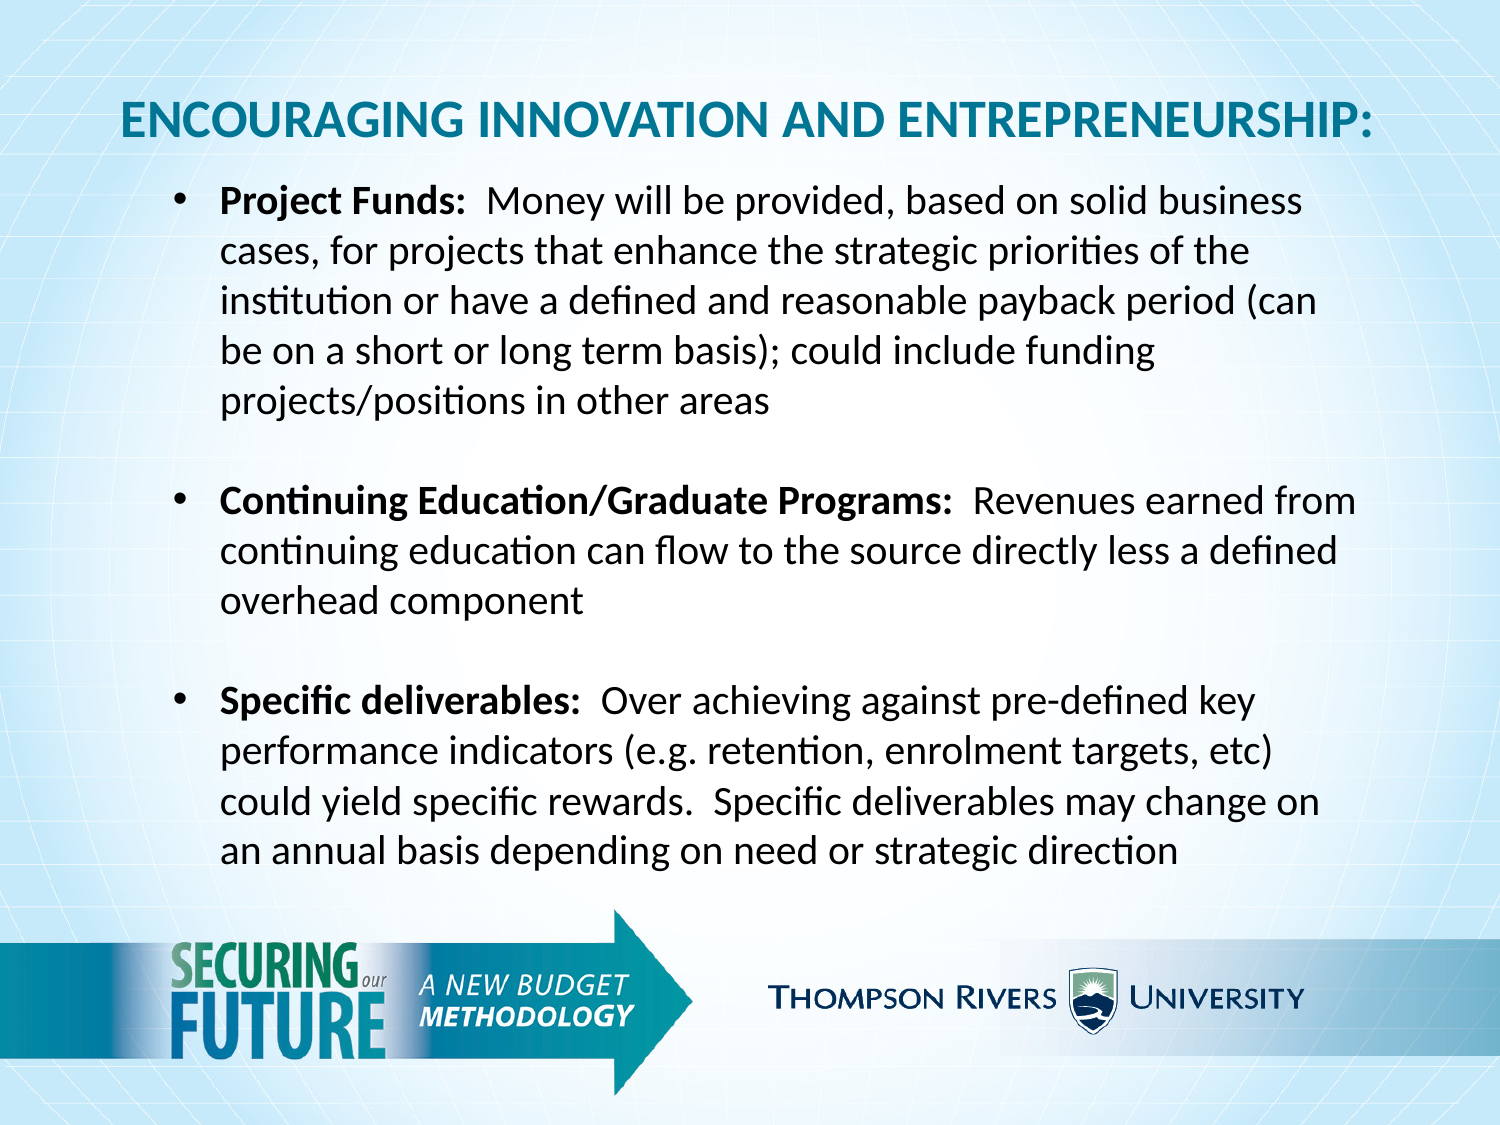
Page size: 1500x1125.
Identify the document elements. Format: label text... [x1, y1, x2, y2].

text_box ENCOURAGING INNOVATION AND ENTREPRENEURSHIP: [106, 76, 1500, 156]
picture [0, 0, 1500, 1125]
text_box Project Funds: Money will be provided, based on solid business cases, for projects that enhance the strategic priorities of the institution or have a defined and reasonable payback period (can be on a short or long term basis); could include funding projects/positions in other areas Continuing Education/Graduate Programs: Revenues earned from continuing education can flow to the source directly less a defined overhead component Specific deliverables: Over achieving against pre-defined key performance indicators (e.g. retention, enrolment targets, etc) could yield specific rewards. Specific deliverables may change on an annual basis depending on need or strategic direction [158, 165, 1372, 881]
